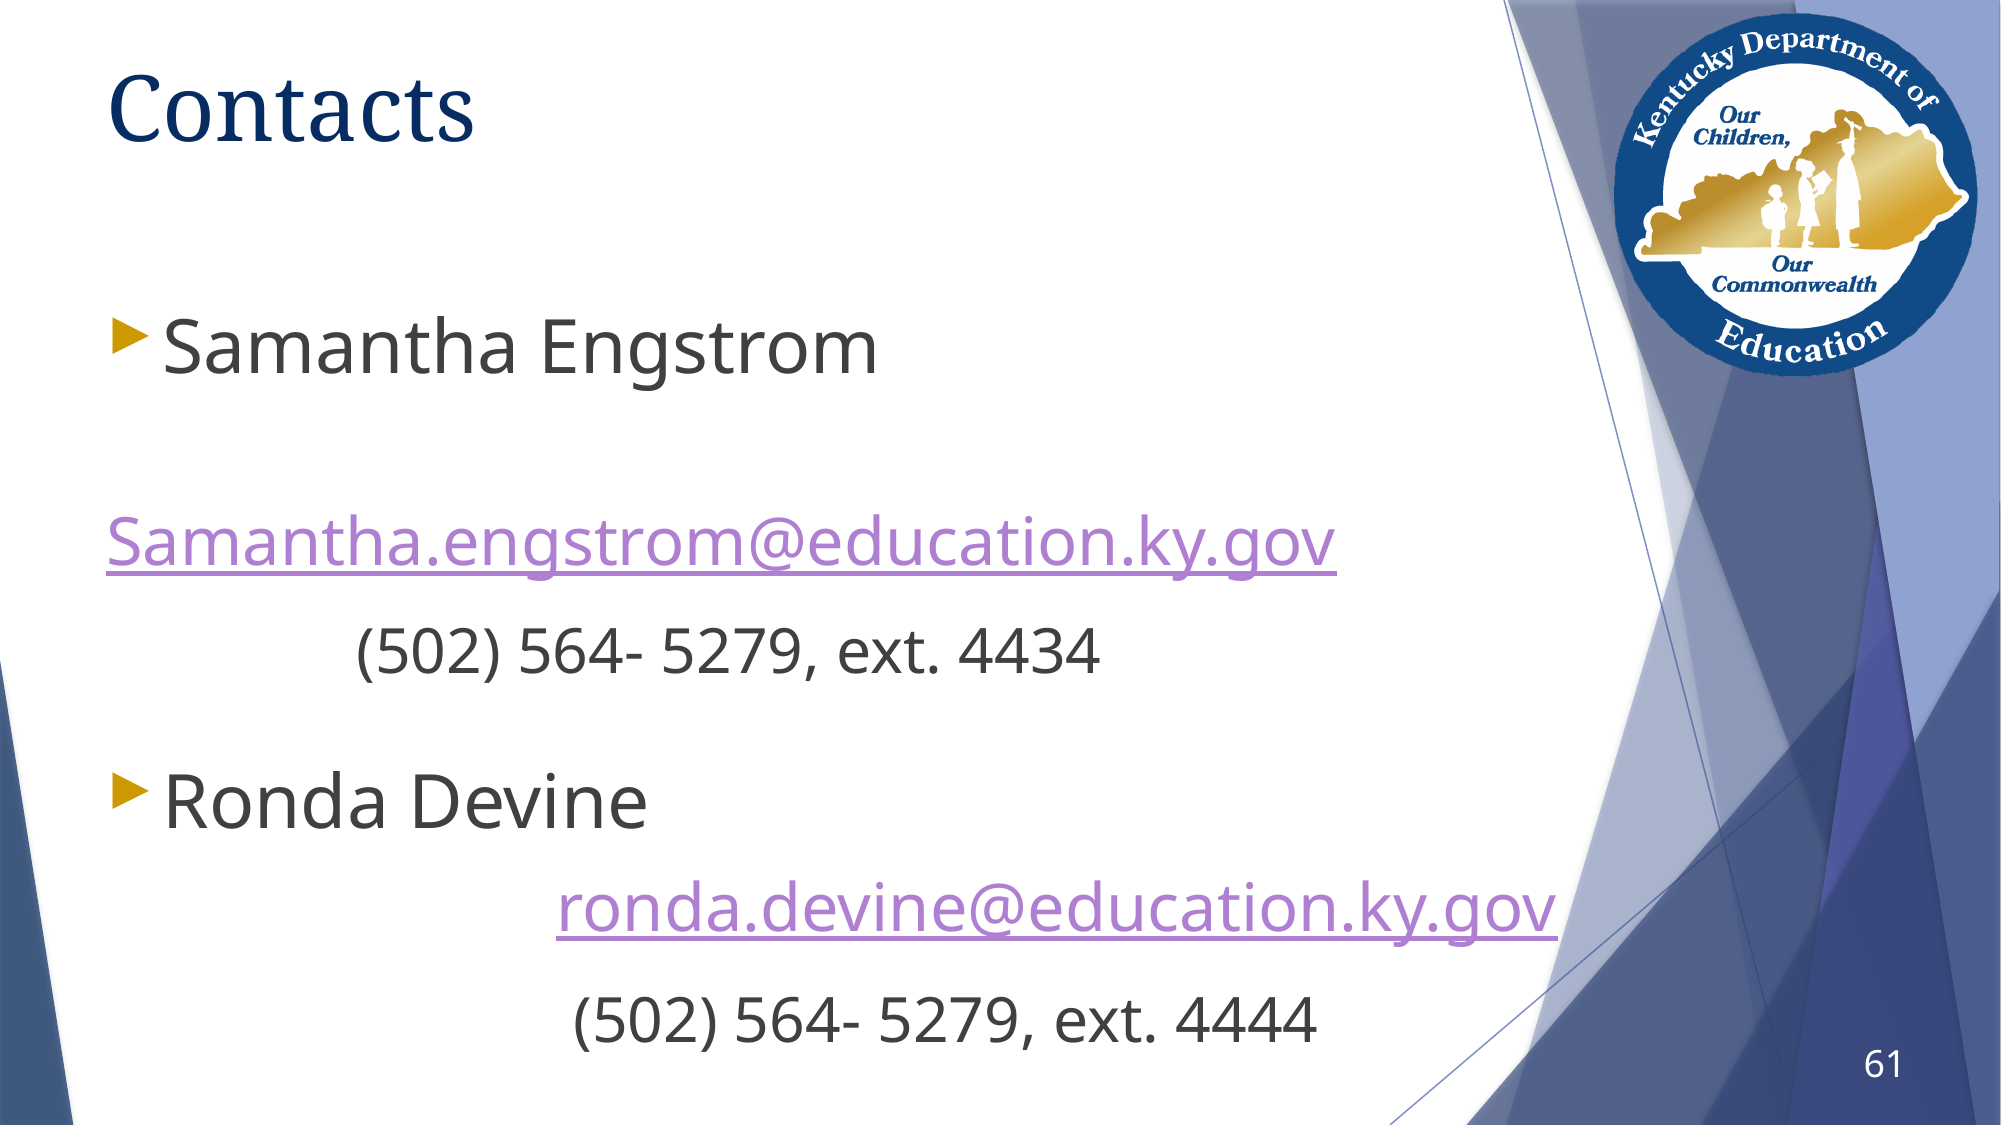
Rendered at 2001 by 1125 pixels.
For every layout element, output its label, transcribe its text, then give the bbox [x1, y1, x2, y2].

slide_number 61 [1809, 1035, 1922, 1096]
list Samantha Engstrom Samantha.engstrom@education.ky.gov (502) 564- 5279, ext. 4434 Ronda Devine ronda.devine@education.ky.gov (502) 564- 5279, ext. 4444 [91, 290, 1599, 1095]
picture [1598, 0, 1989, 390]
title Contacts [91, 42, 1502, 259]
